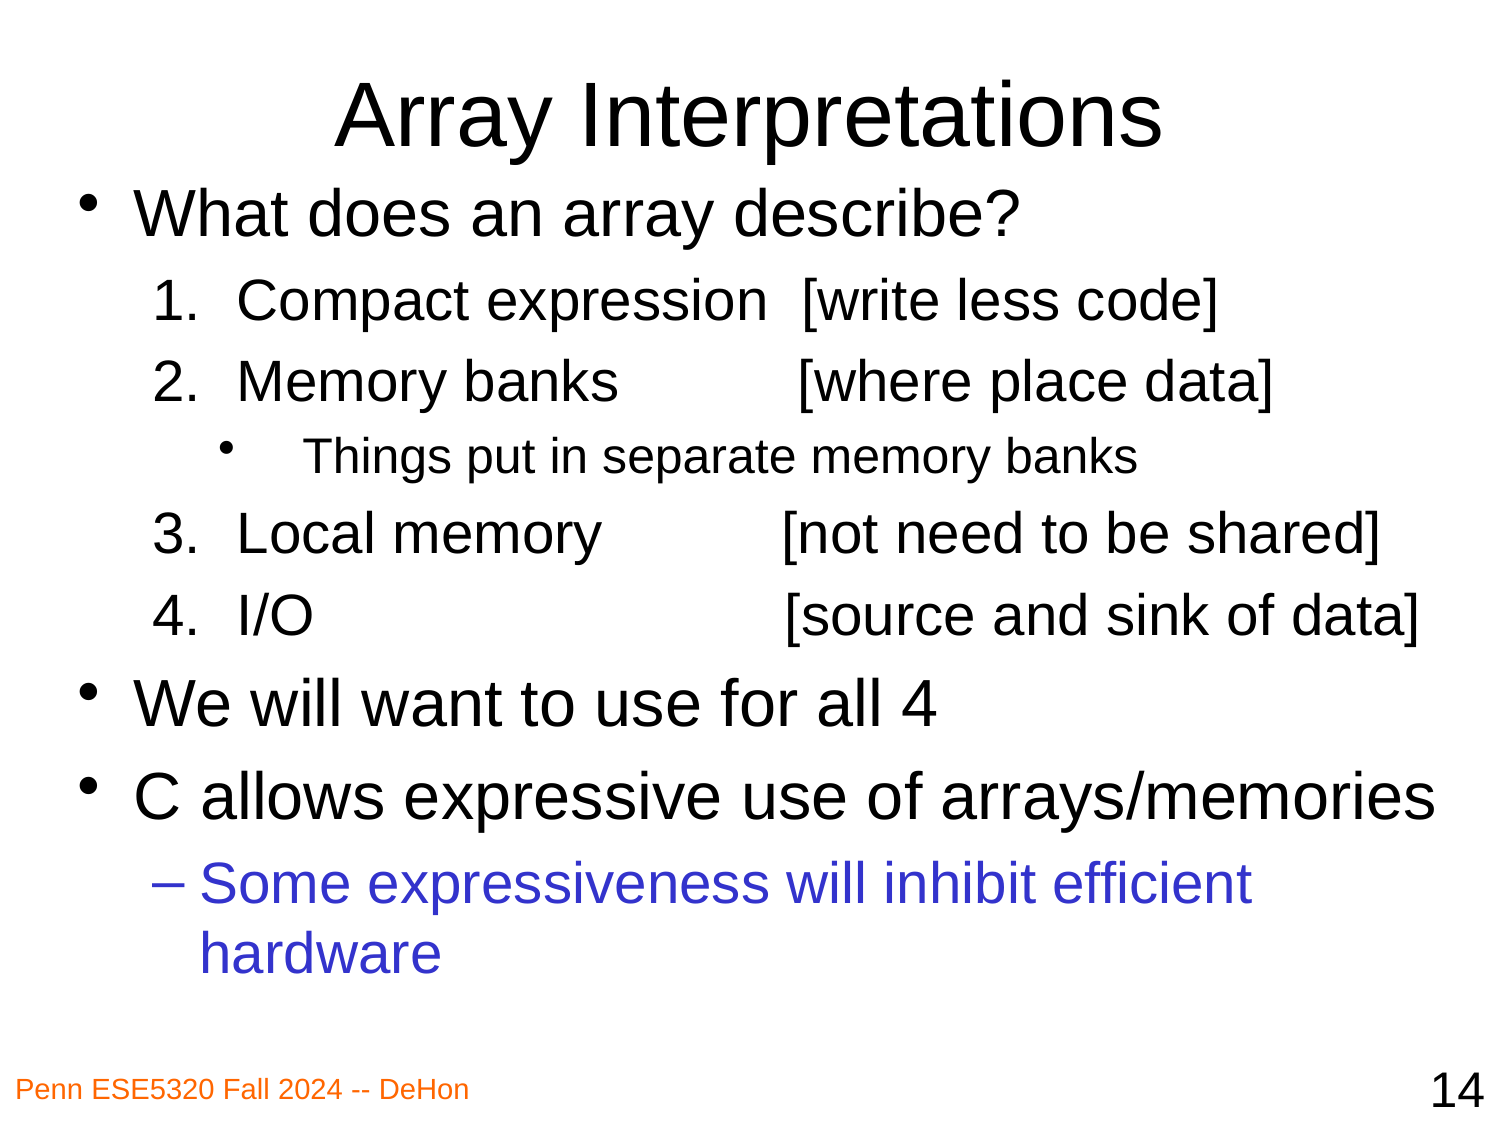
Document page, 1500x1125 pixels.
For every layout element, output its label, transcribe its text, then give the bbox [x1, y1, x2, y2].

list What does an array describe? Compact expression [write less code] Memory banks [where place data] Things put in separate memory banks Local memory [not need to be shared] I/O [source and sink of data] We will want to use for all 4 C allows expressive use of arrays/memories Some expressiveness will inhibit efficient hardware [62, 162, 1463, 838]
slide_number 14 [1187, 1049, 1500, 1125]
title Array Interpretations [112, 16, 1388, 162]
slide_number Penn ESE5320 Fall 2024 -- DeHon [0, 1062, 576, 1125]
